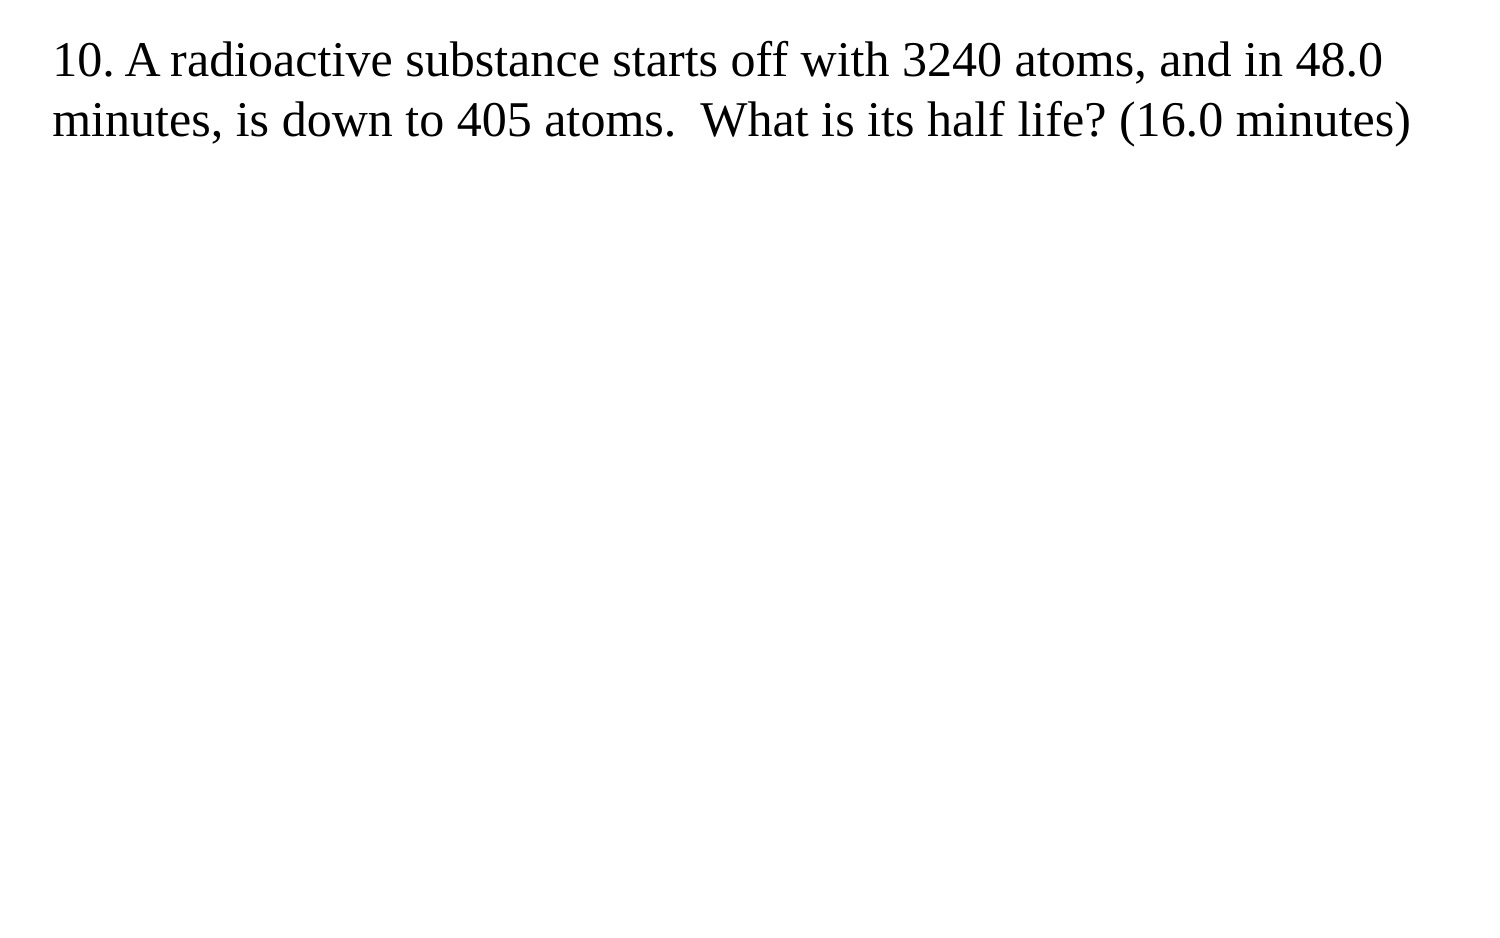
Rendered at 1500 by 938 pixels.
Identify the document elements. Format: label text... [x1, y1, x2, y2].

text_box 10. A radioactive substance starts off with 3240 atoms, and in 48.0 minutes, is down to 405 atoms. What is its half life? (16.0 minutes) [37, 18, 1475, 214]
